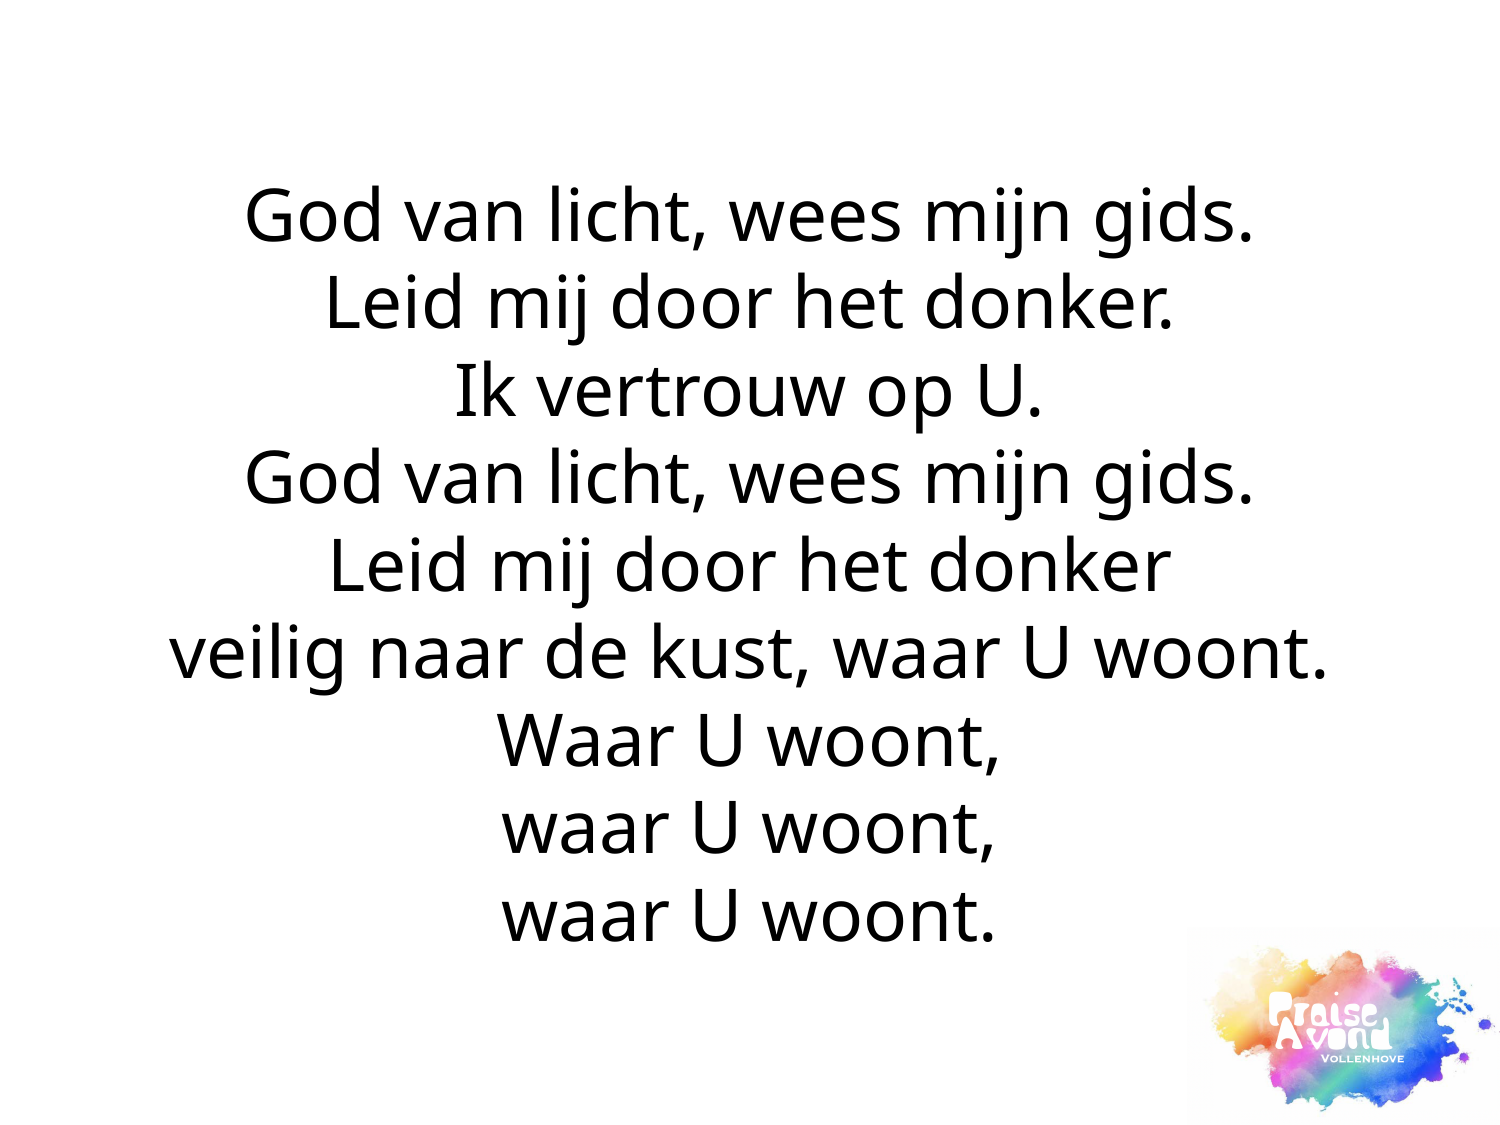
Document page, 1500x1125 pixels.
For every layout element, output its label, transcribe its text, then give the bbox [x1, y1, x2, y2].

picture [1186, 926, 1500, 1125]
list God van licht, wees mijn gids. Leid mij door het donker. Ik vertrouw op U. God van licht, wees mijn gids. Leid mij door het donker veilig naar de kust, waar U woont. Waar U woont, waar U woont, waar U woont. [103, 160, 1397, 965]
